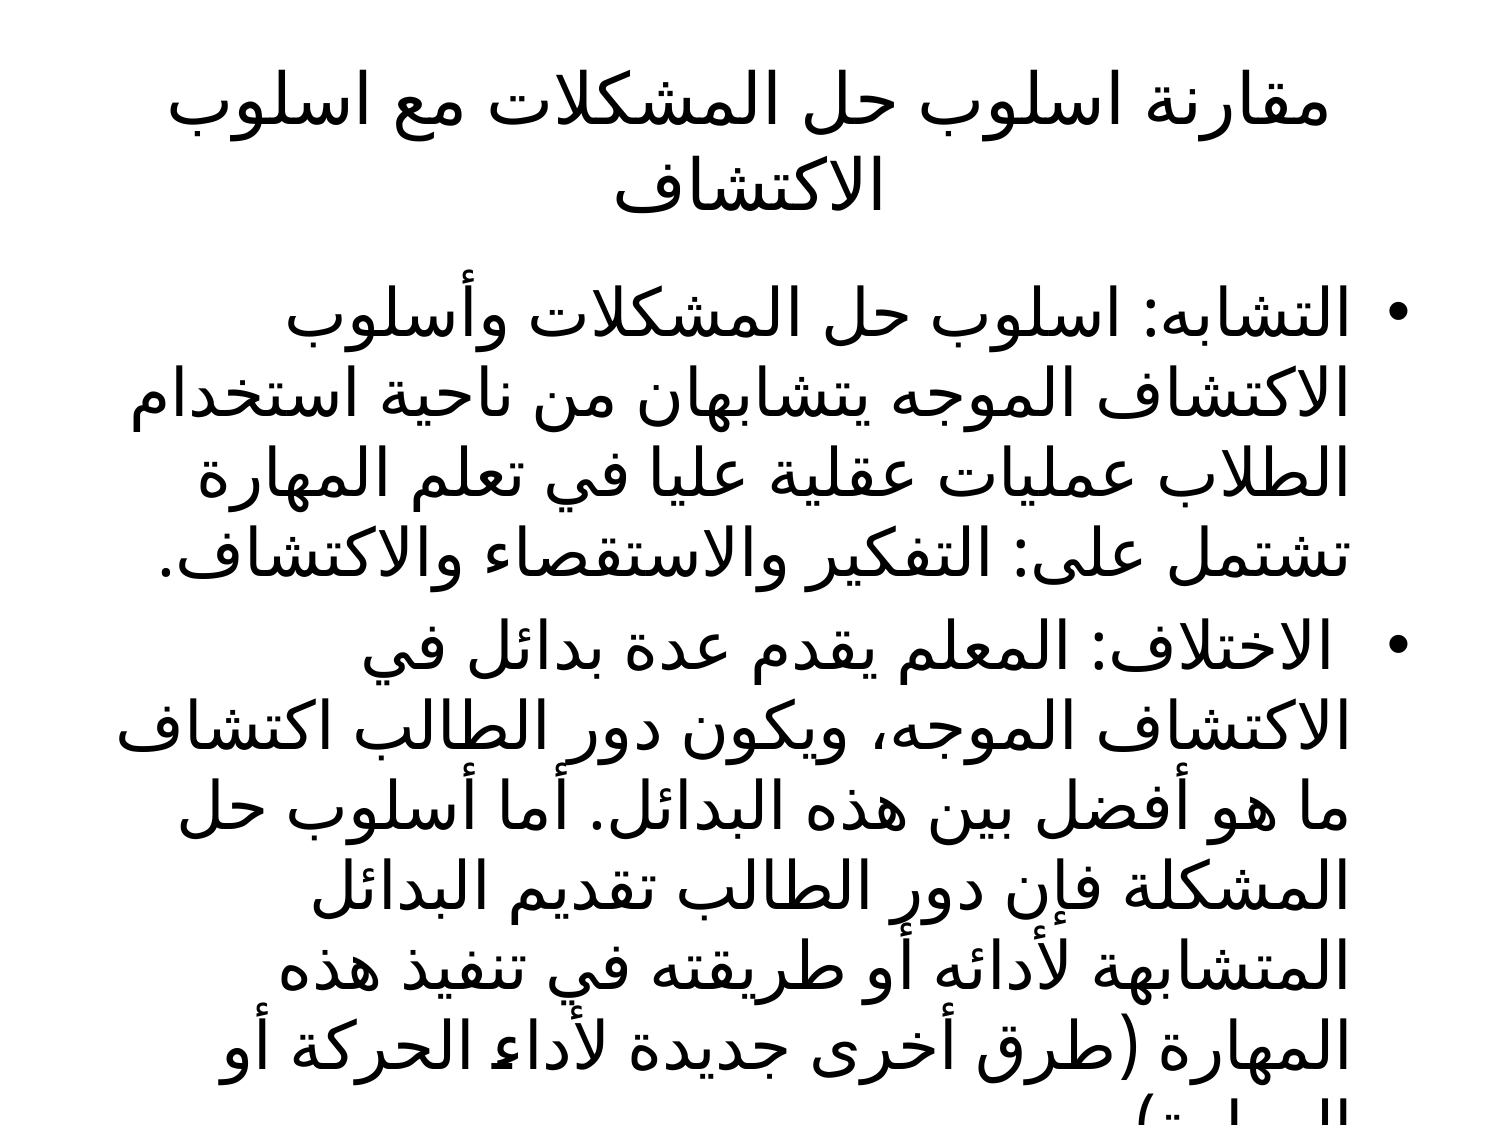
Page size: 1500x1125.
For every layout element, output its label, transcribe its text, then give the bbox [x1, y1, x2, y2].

title مقارنة اسلوب حل المشكلات مع اسلوب الاكتشاف [75, 45, 1425, 233]
list التشابه: اسلوب حل المشكلات وأسلوب الاكتشاف الموجه يتشابهان من ناحية استخدام الطلاب عمليات عقلية عليا في تعلم المهارة تشتمل على: التفكير والاستقصاء والاكتشاف. الاختلاف: المعلم يقدم عدة بدائل في الاكتشاف الموجه، ويكون دور الطالب اكتشاف ما هو أفضل بين هذه البدائل. أما أسلوب حل المشكلة فإن دور الطالب تقديم البدائل المتشابهة لأدائه أو طريقته في تنفيذ هذه المهارة (طرق أخرى جديدة لأداء الحركة أو المهارة) [75, 262, 1425, 1005]
